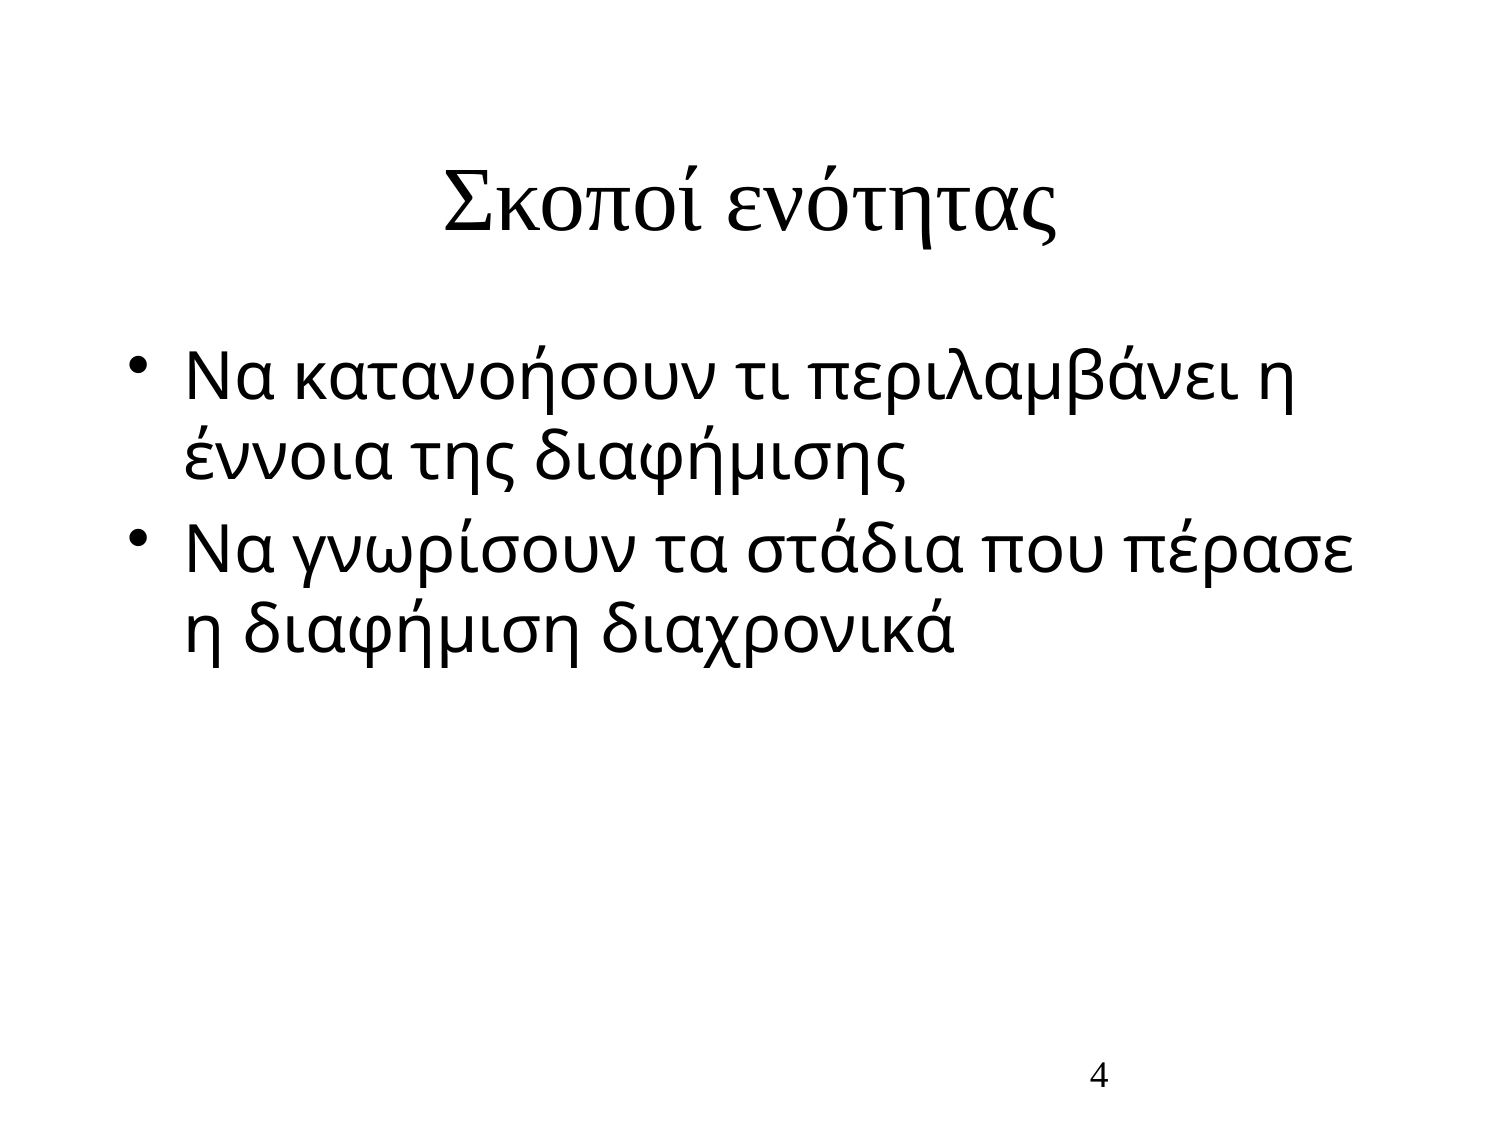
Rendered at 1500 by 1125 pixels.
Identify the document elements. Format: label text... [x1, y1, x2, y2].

list Να κατανοήσουν τι περιλαμβάνει η έννοια της διαφήμισης Να γνωρίσουν τα στάδια που πέρασε η διαφήμιση διαχρονικά [112, 324, 1388, 1001]
slide_number 4 [1074, 1042, 1425, 1103]
title Σκοποί ενότητας [112, 99, 1388, 288]
